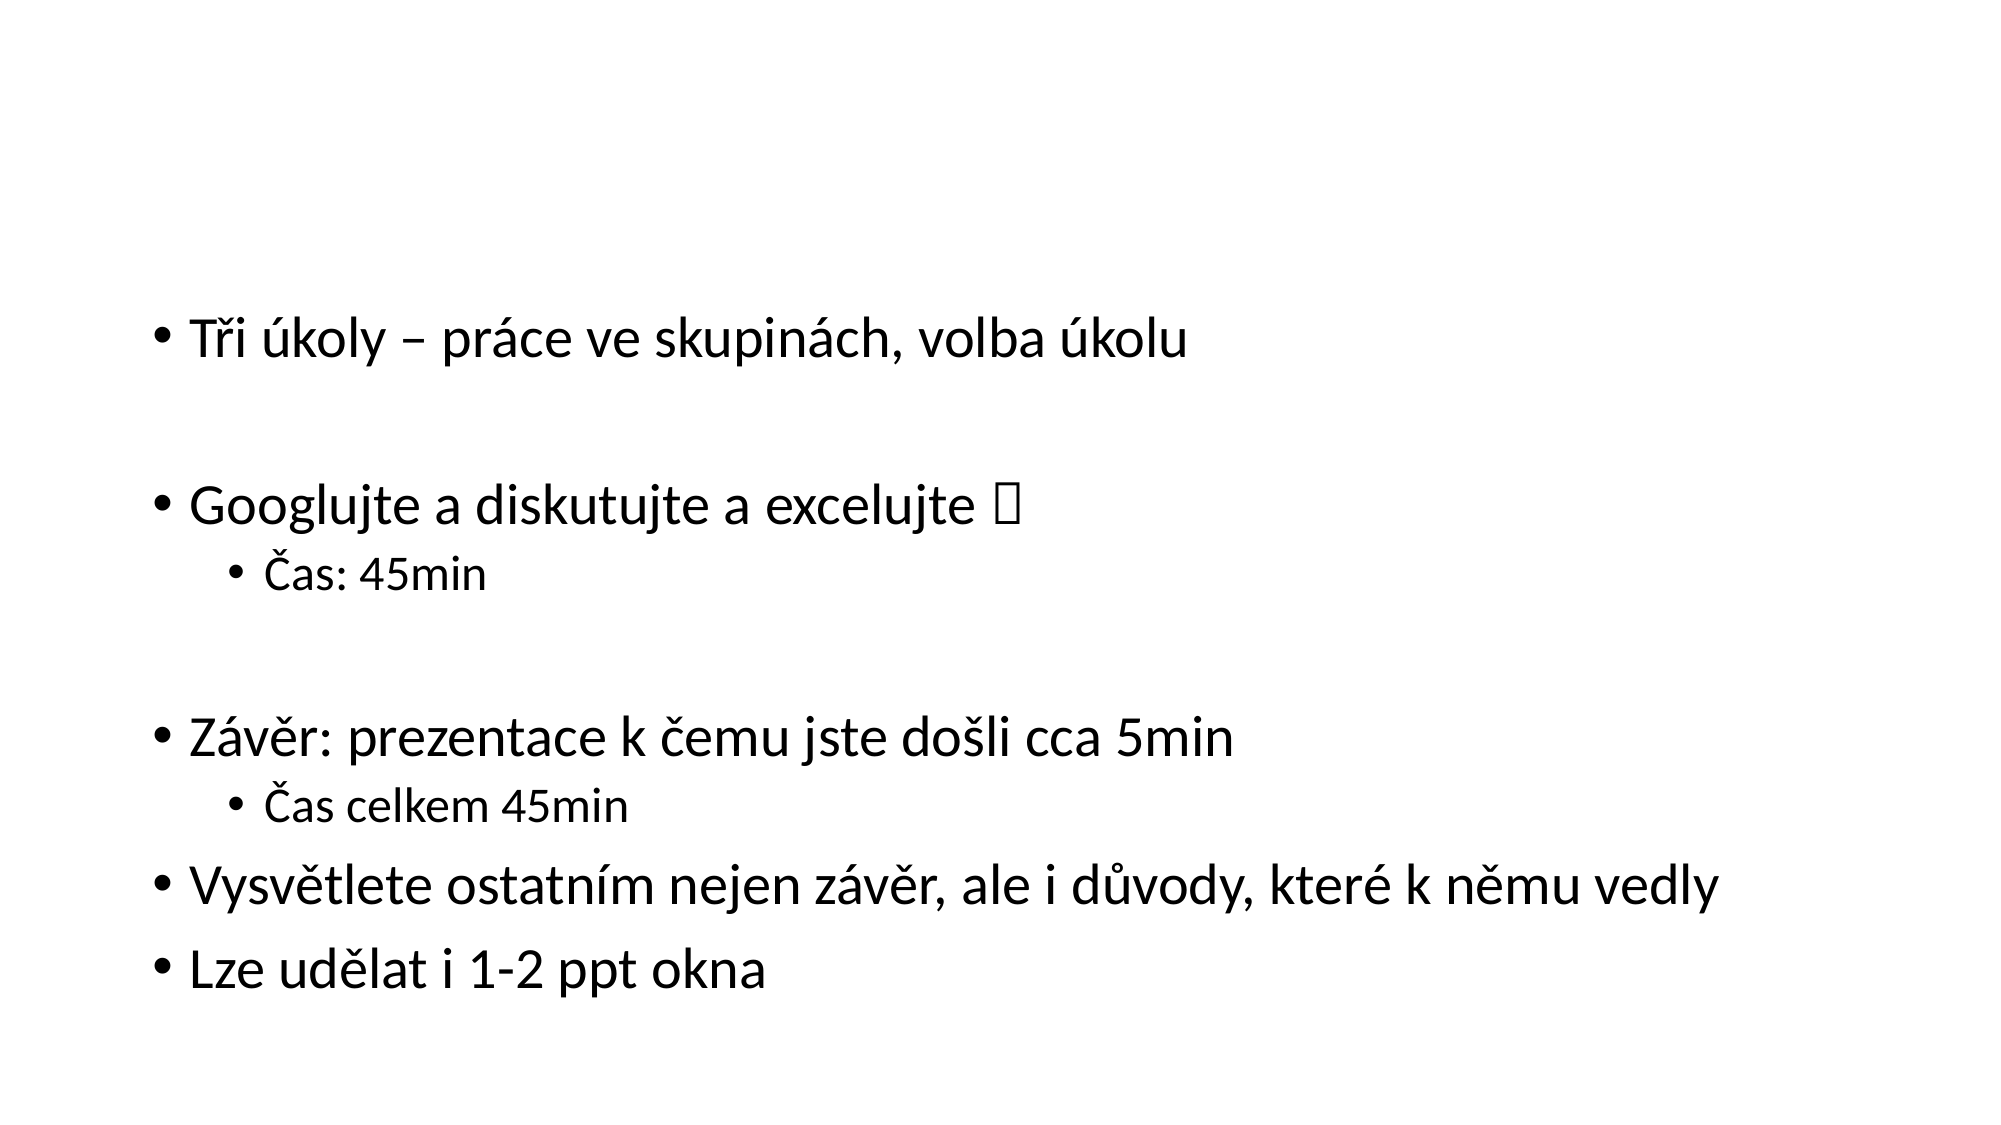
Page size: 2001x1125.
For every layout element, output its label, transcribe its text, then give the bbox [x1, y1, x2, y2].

list Tři úkoly – práce ve skupinách, volba úkolu Googlujte a diskutujte a excelujte  Čas: 45min Závěr: prezentace k čemu jste došli cca 5min Čas celkem 45min Vysvětlete ostatním nejen závěr, ale i důvody, které k němu vedly Lze udělat i 1-2 ppt okna [137, 299, 1863, 1014]
